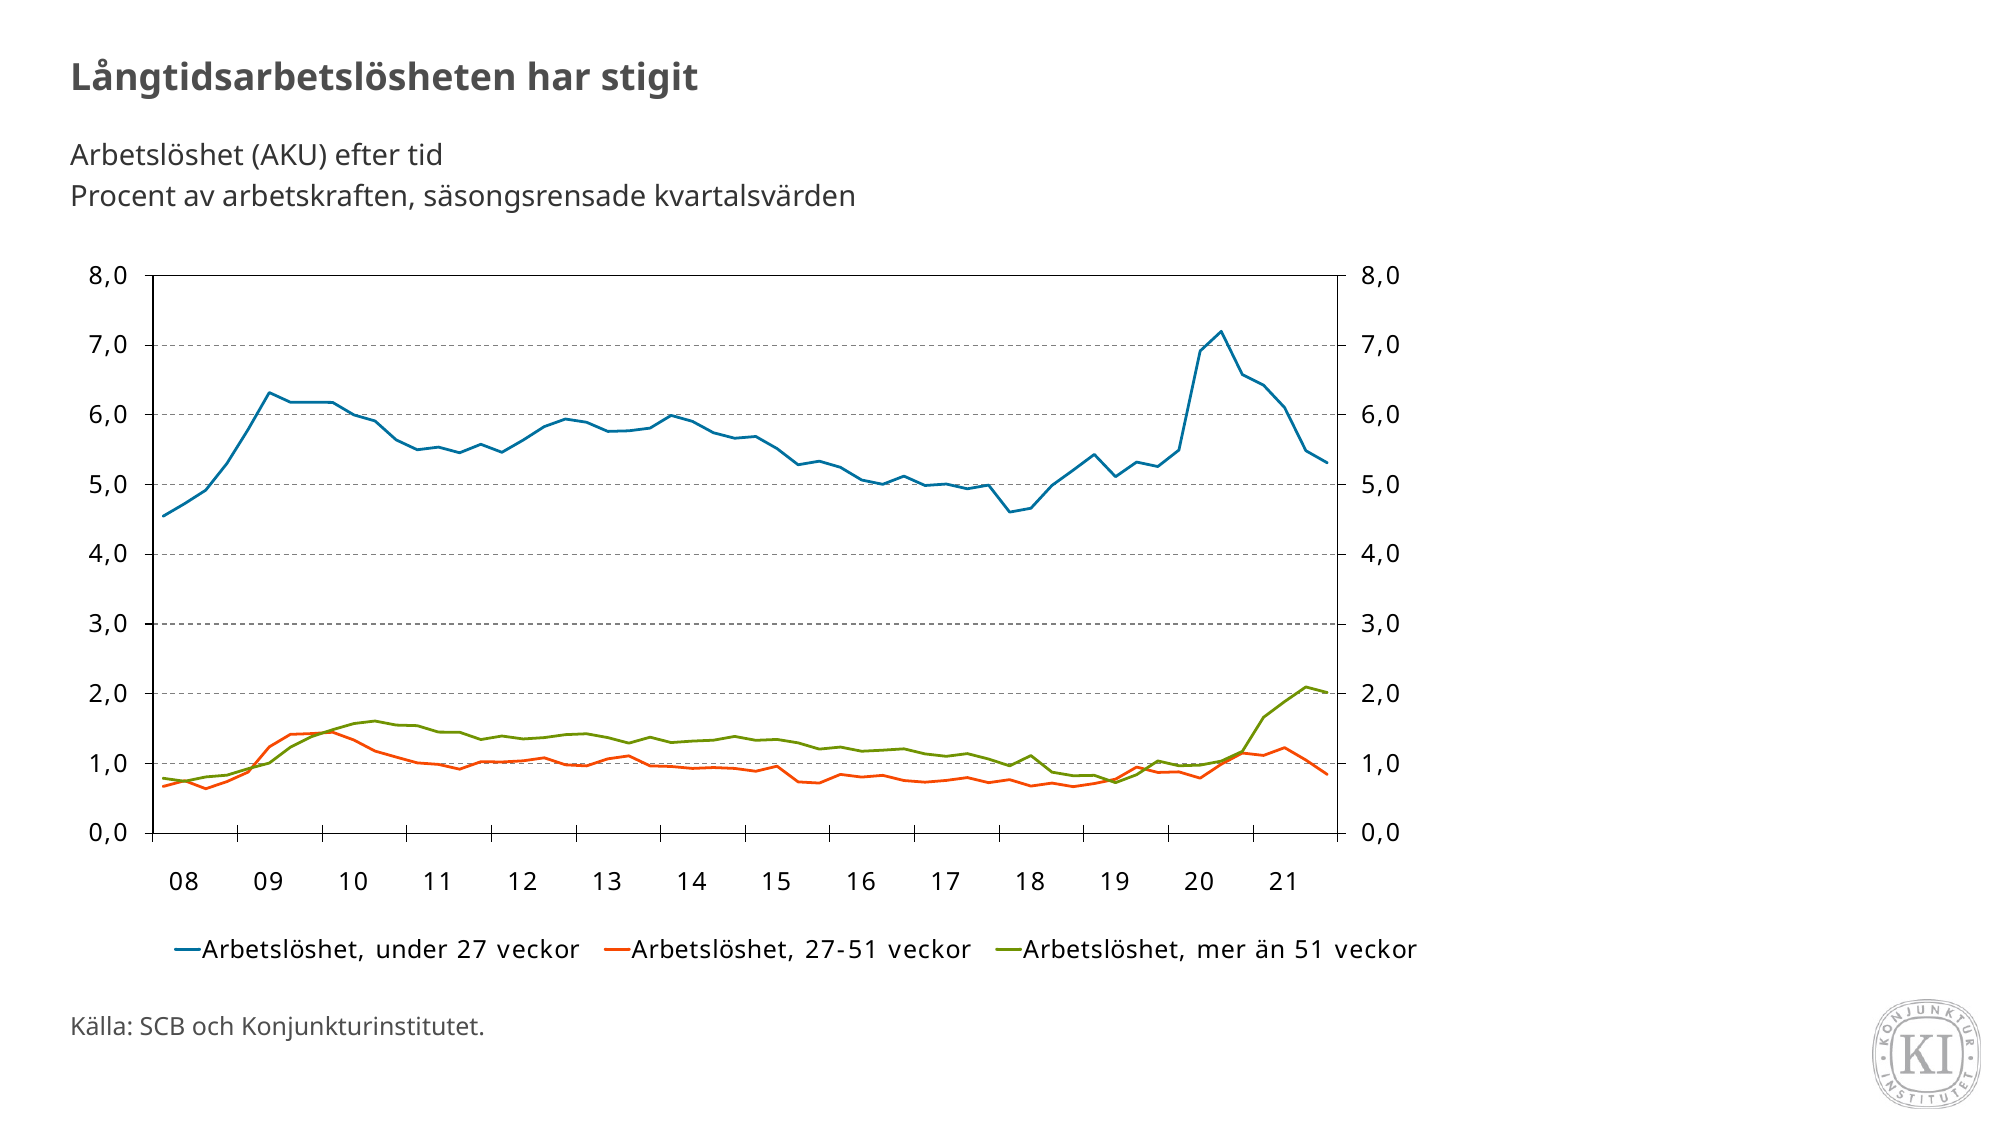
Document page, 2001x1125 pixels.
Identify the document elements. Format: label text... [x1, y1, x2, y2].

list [72, 249, 1491, 984]
subtitle Källa: SCB och Konjunkturinstitutet. [55, 1003, 1476, 1106]
title Långtidsarbetslösheten har stigit [55, 45, 1476, 128]
picture [1872, 999, 1981, 1109]
list Arbetslöshet (AKU) efter tid Procent av arbetskraften, säsongsrensade kvartalsvärden [55, 137, 1476, 220]
